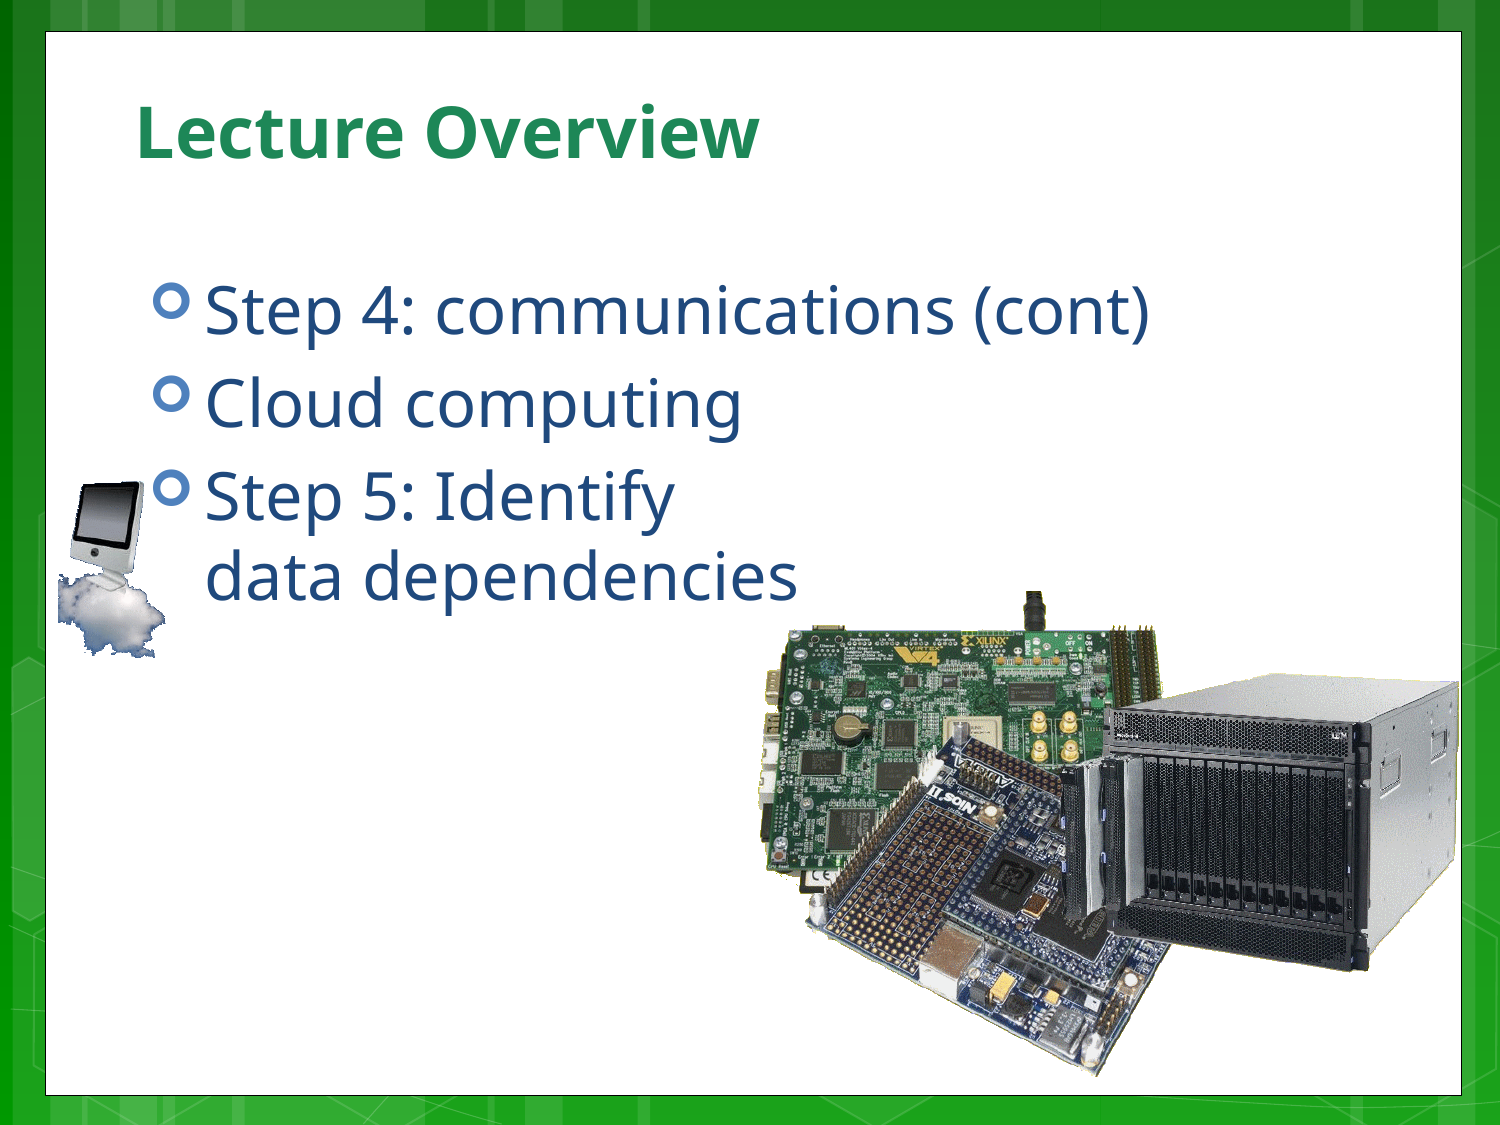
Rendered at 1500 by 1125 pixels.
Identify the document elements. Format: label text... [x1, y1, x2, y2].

picture [57, 476, 170, 661]
title Lecture Overview [119, 73, 1383, 188]
list Step 4: communications (cont) Cloud computing Step 5: Identify data dependencies [133, 259, 1397, 1002]
picture [738, 580, 1473, 1090]
